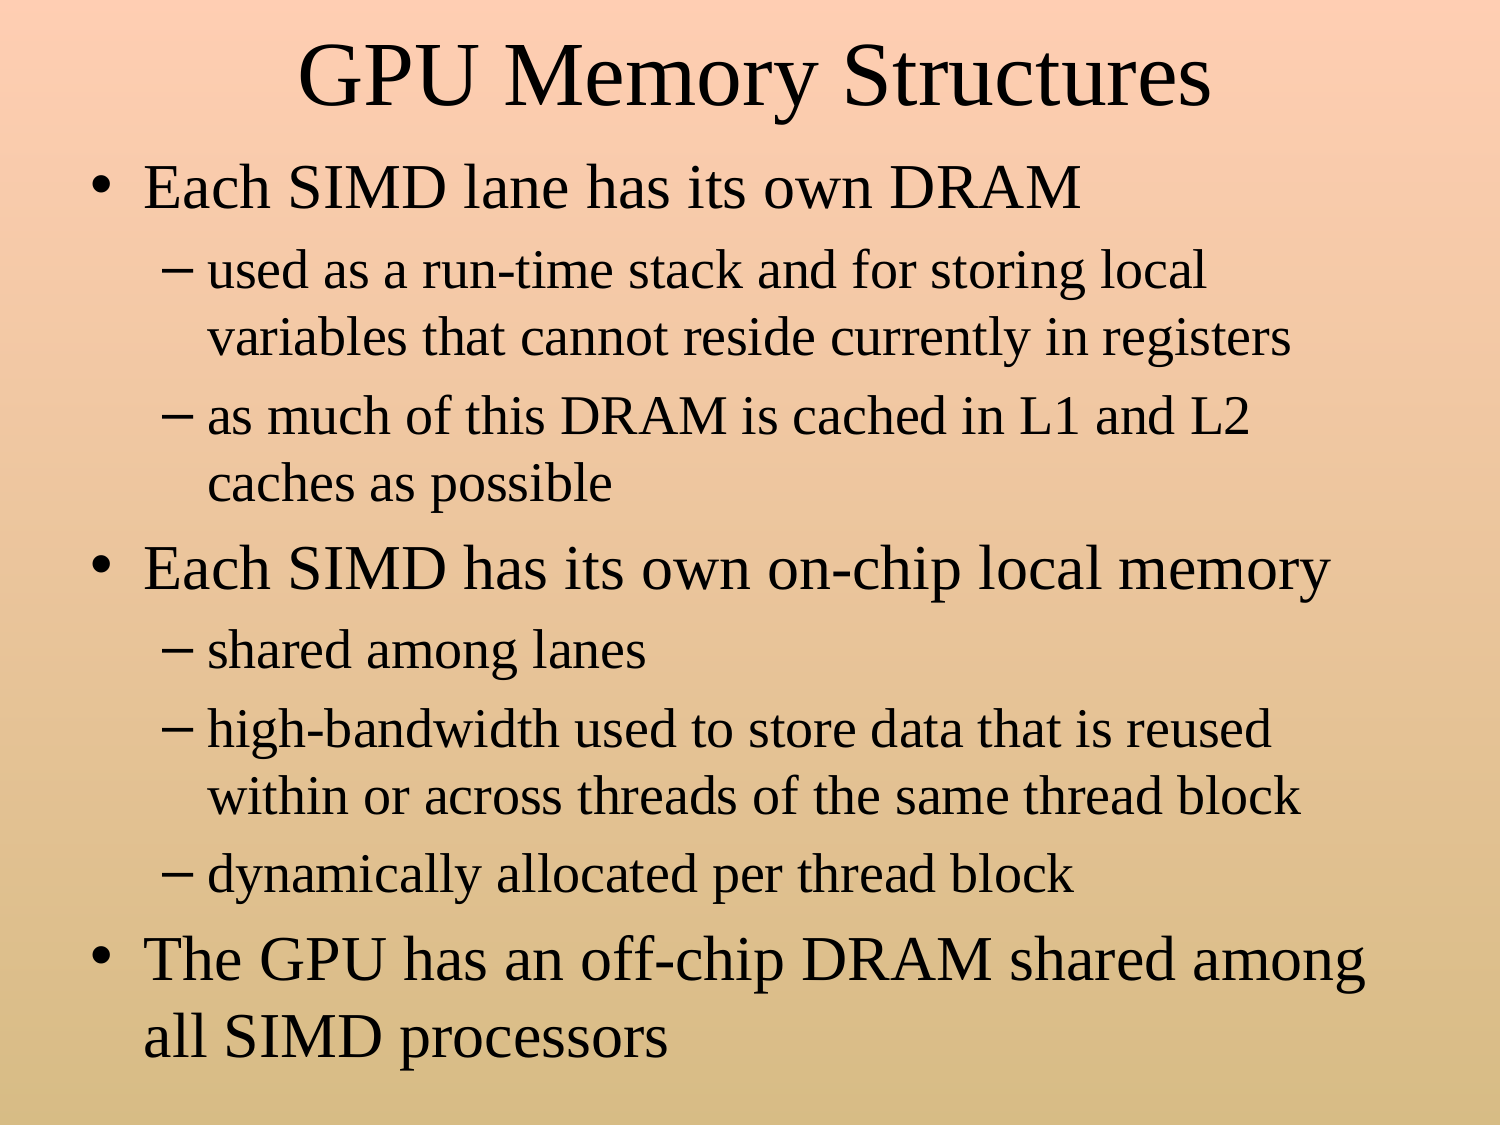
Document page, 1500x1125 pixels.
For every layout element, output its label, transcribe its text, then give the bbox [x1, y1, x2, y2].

list Each SIMD lane has its own DRAM used as a run-time stack and for storing local variables that cannot reside currently in registers as much of this DRAM is cached in L1 and L2 caches as possible Each SIMD has its own on-chip local memory shared among lanes high-bandwidth used to store data that is reused within or across threads of the same thread block dynamically allocated per thread block The GPU has an off-chip DRAM shared among all SIMD processors [75, 137, 1425, 1088]
title GPU Memory Structures [80, 0, 1431, 163]
